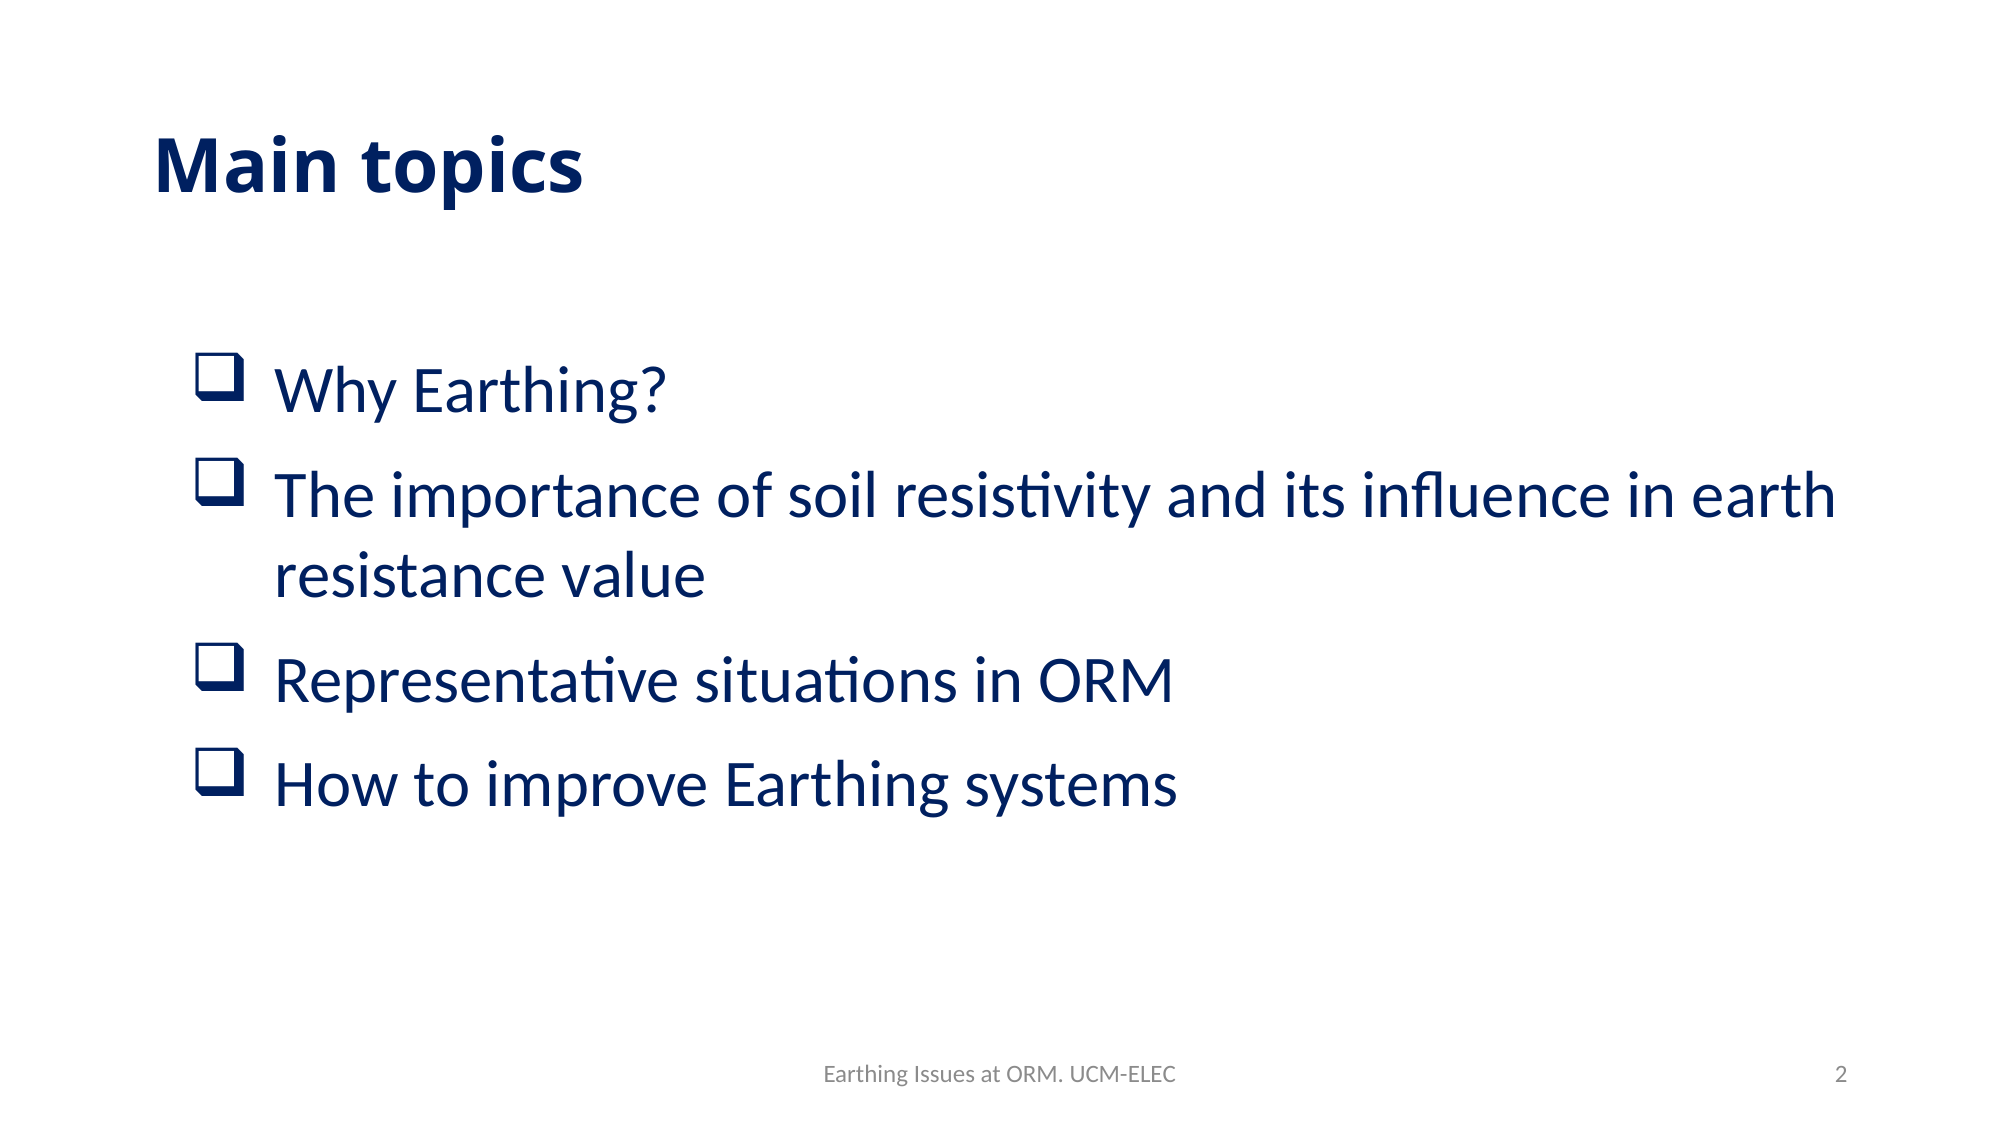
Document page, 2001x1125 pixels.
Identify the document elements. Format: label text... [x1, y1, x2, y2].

slide_number 2 [1412, 1042, 1863, 1103]
text_box Why Earthing? The importance of soil resistivity and its influence in earth resistance value Representative situations in ORM How to improve Earthing systems [0, 338, 1873, 828]
footer Earthing Issues at ORM. UCM-ELEC [662, 1042, 1338, 1103]
title Main topics [137, 59, 1863, 278]
